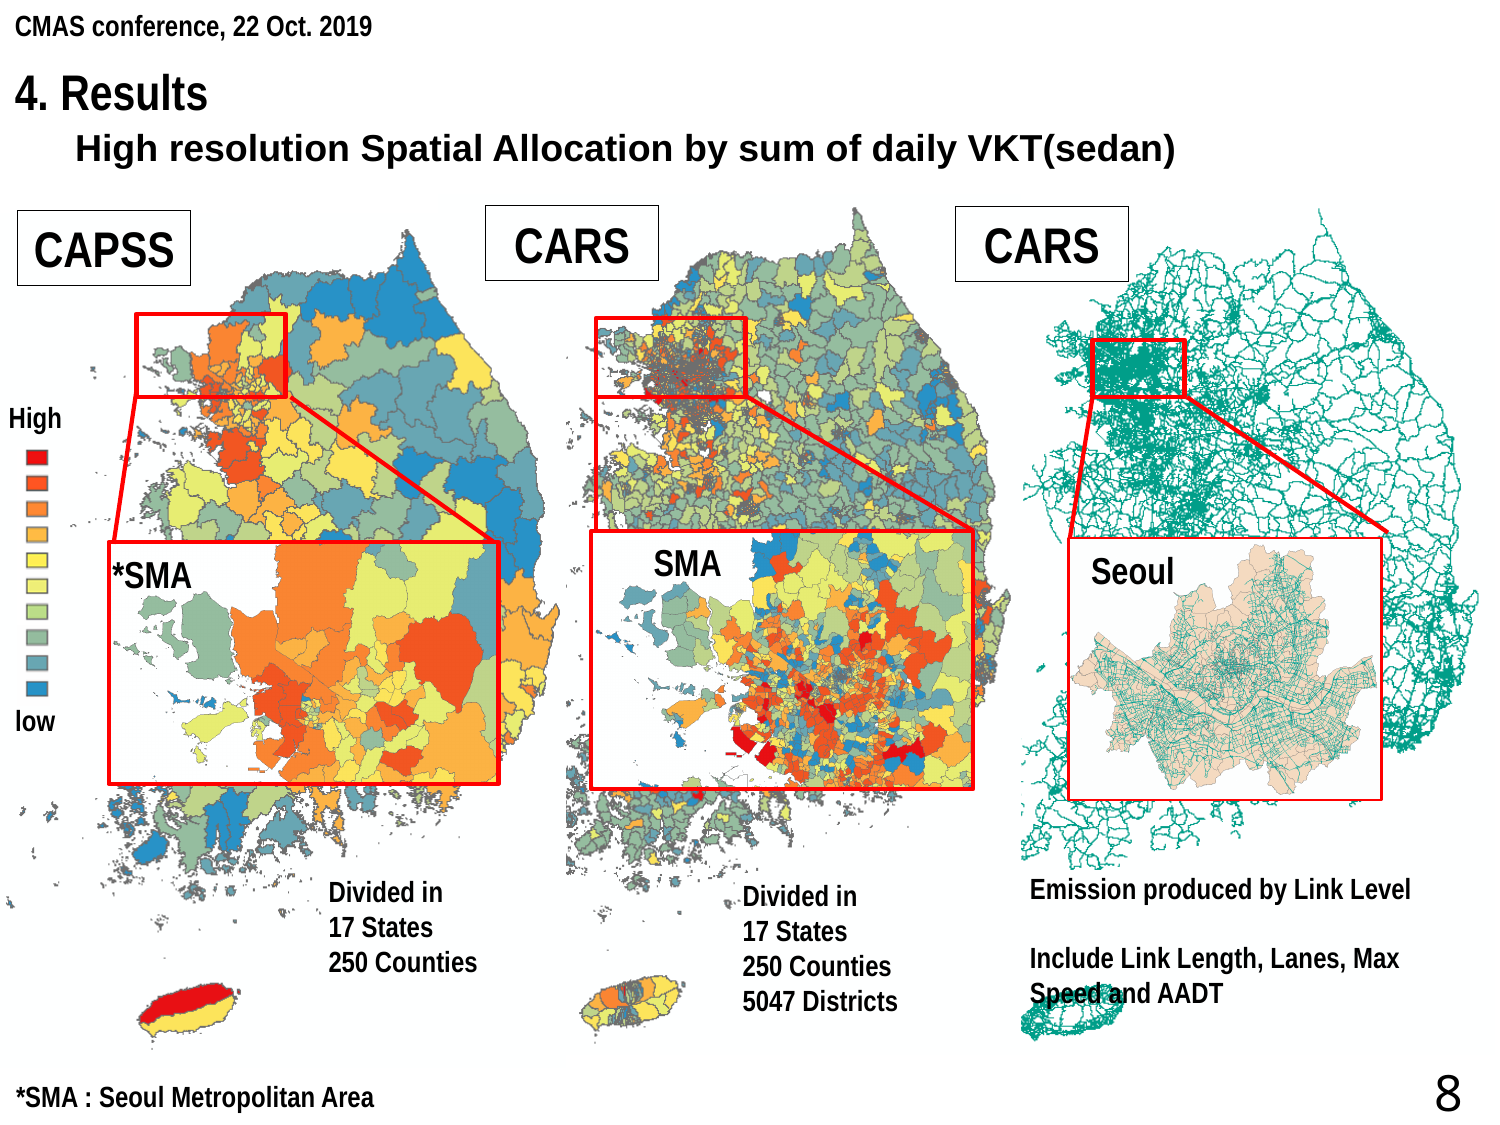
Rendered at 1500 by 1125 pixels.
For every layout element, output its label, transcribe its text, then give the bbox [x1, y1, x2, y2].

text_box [113, 392, 137, 544]
text_box 4. Results [0, 52, 467, 128]
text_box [1186, 396, 1389, 533]
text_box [1069, 396, 1093, 538]
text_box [290, 396, 494, 542]
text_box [744, 395, 974, 531]
text_box *SMA : Seoul Metropolitan Area [1, 1076, 554, 1121]
text_box CMAS conference, 22 Oct. 2019 [0, 0, 467, 50]
text_box High resolution Spatial Allocation by sum of daily VKT(sedan) [29, 116, 1223, 177]
picture [0, 193, 1495, 1068]
